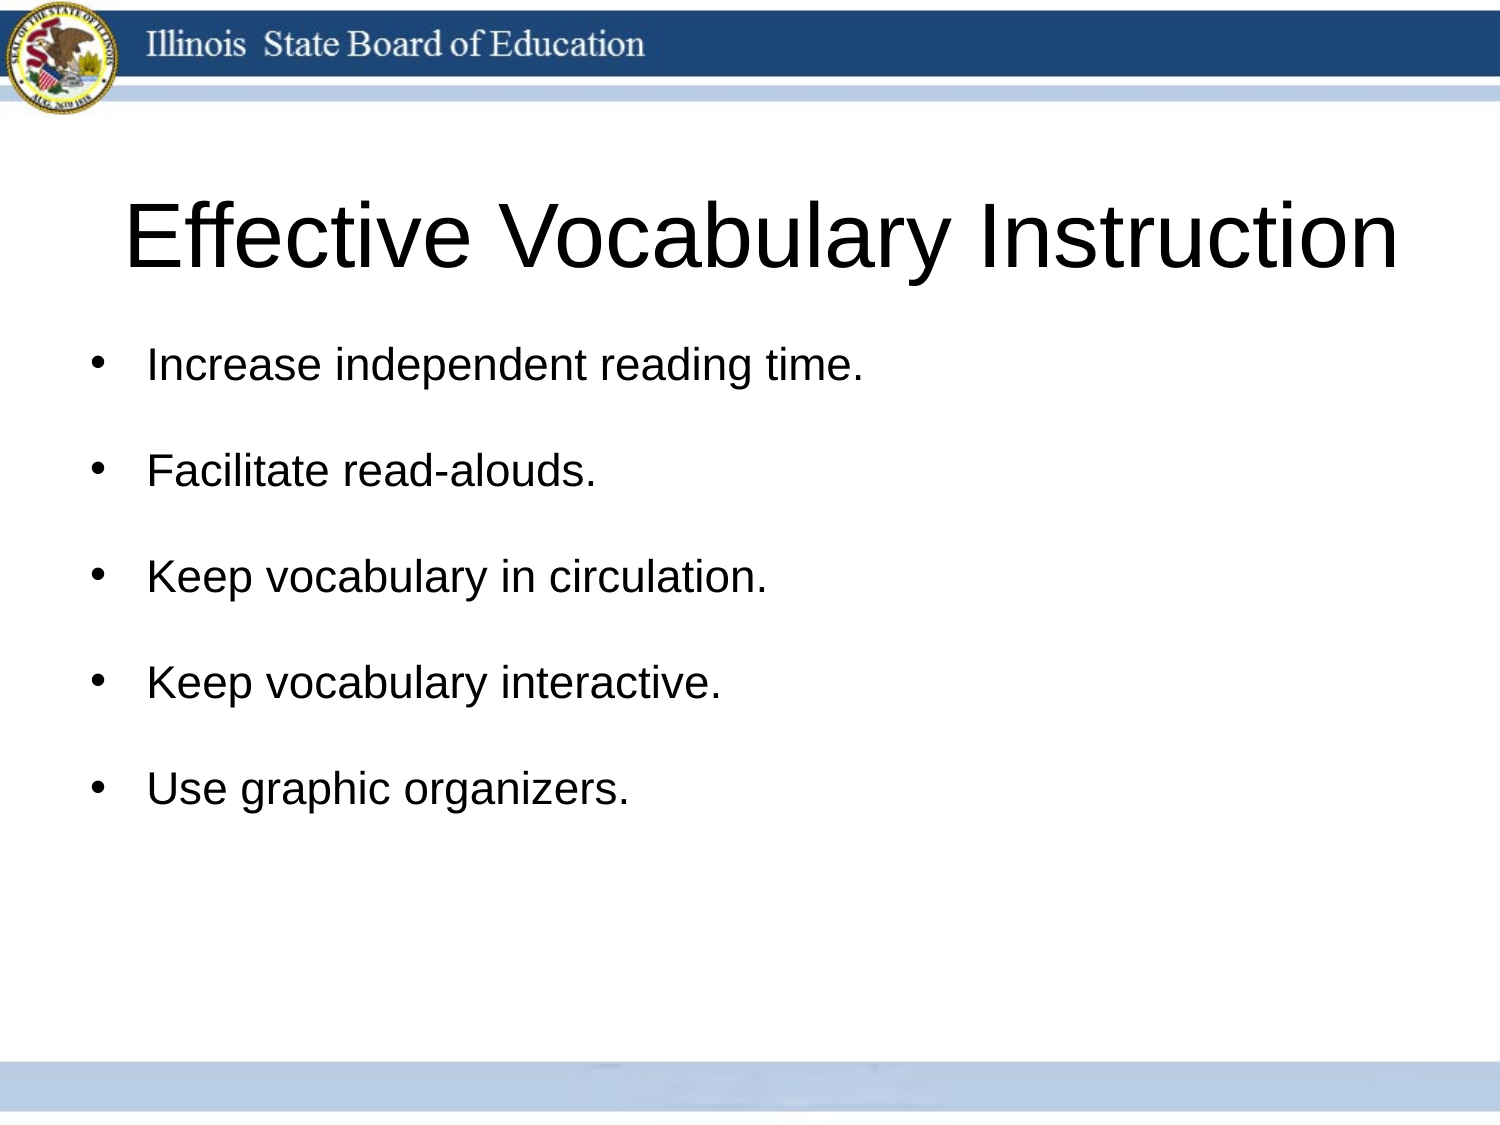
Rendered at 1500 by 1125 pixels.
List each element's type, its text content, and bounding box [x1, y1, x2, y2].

picture [0, 0, 1500, 1125]
list Increase independent reading time. Facilitate read-alouds. Keep vocabulary in circulation. Keep vocabulary interactive. Use graphic organizers. [74, 337, 1426, 1026]
title Effective Vocabulary Instruction [74, 137, 1426, 326]
